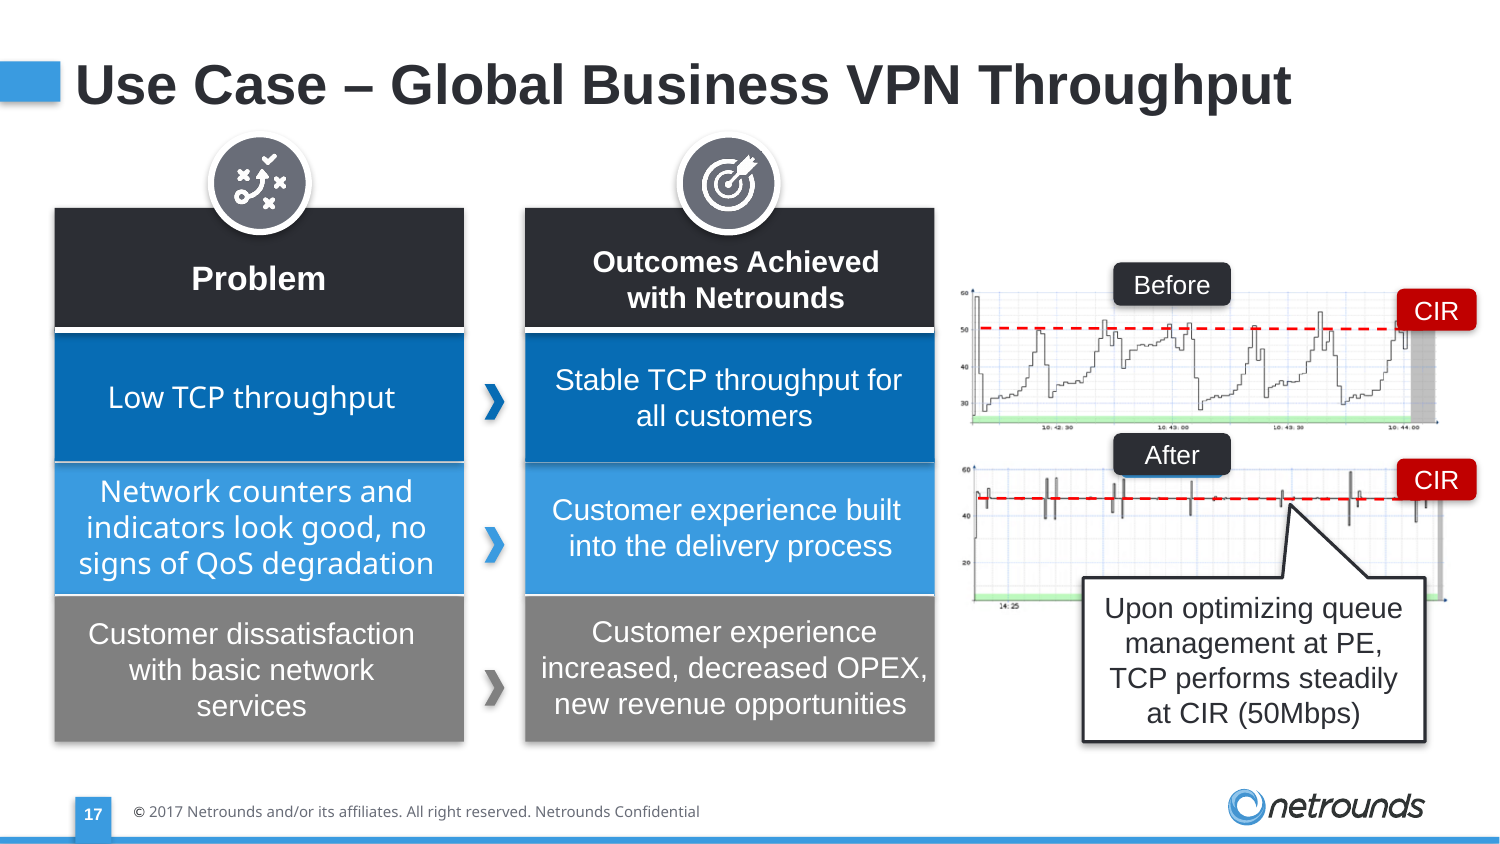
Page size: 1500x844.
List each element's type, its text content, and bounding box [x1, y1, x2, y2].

text_box [54, 471, 465, 594]
text_box [483, 669, 506, 707]
text_box [525, 340, 935, 462]
text_box Customer dissatisfaction with basic network services [72, 614, 432, 723]
text_box [54, 339, 465, 462]
text_box CIR [1467, 287, 1478, 332]
text_box Stable TCP throughput for all customers [537, 360, 920, 433]
text_box Outcomes Achieved with Netrounds [565, 234, 908, 322]
text_box [483, 526, 506, 564]
text_box [525, 596, 935, 742]
picture [947, 266, 1463, 615]
text_box Before [1114, 261, 1230, 265]
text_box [679, 134, 778, 233]
text_box Network counters and indicators look good, no signs of QoS degradation [59, 472, 454, 581]
text_box Customer experience increased, decreased OPEX, new revenue opportunities [535, 612, 934, 721]
text_box Low TCP throughput [47, 378, 457, 415]
text_box [483, 383, 506, 421]
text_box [210, 133, 309, 233]
title Use Case – Global Business VPN Throughput [75, 47, 1425, 135]
text_box Upon optimizing queue management at PE, TCP performs steadily at CIR (50Mbps) [1082, 623, 1426, 743]
text_box [525, 472, 935, 593]
text_box [54, 207, 465, 326]
text_box Problem [80, 249, 438, 305]
text_box Customer experience built into the delivery process [539, 490, 923, 563]
text_box [524, 207, 935, 326]
text_box CIR [1467, 457, 1478, 502]
text_box [54, 596, 465, 742]
